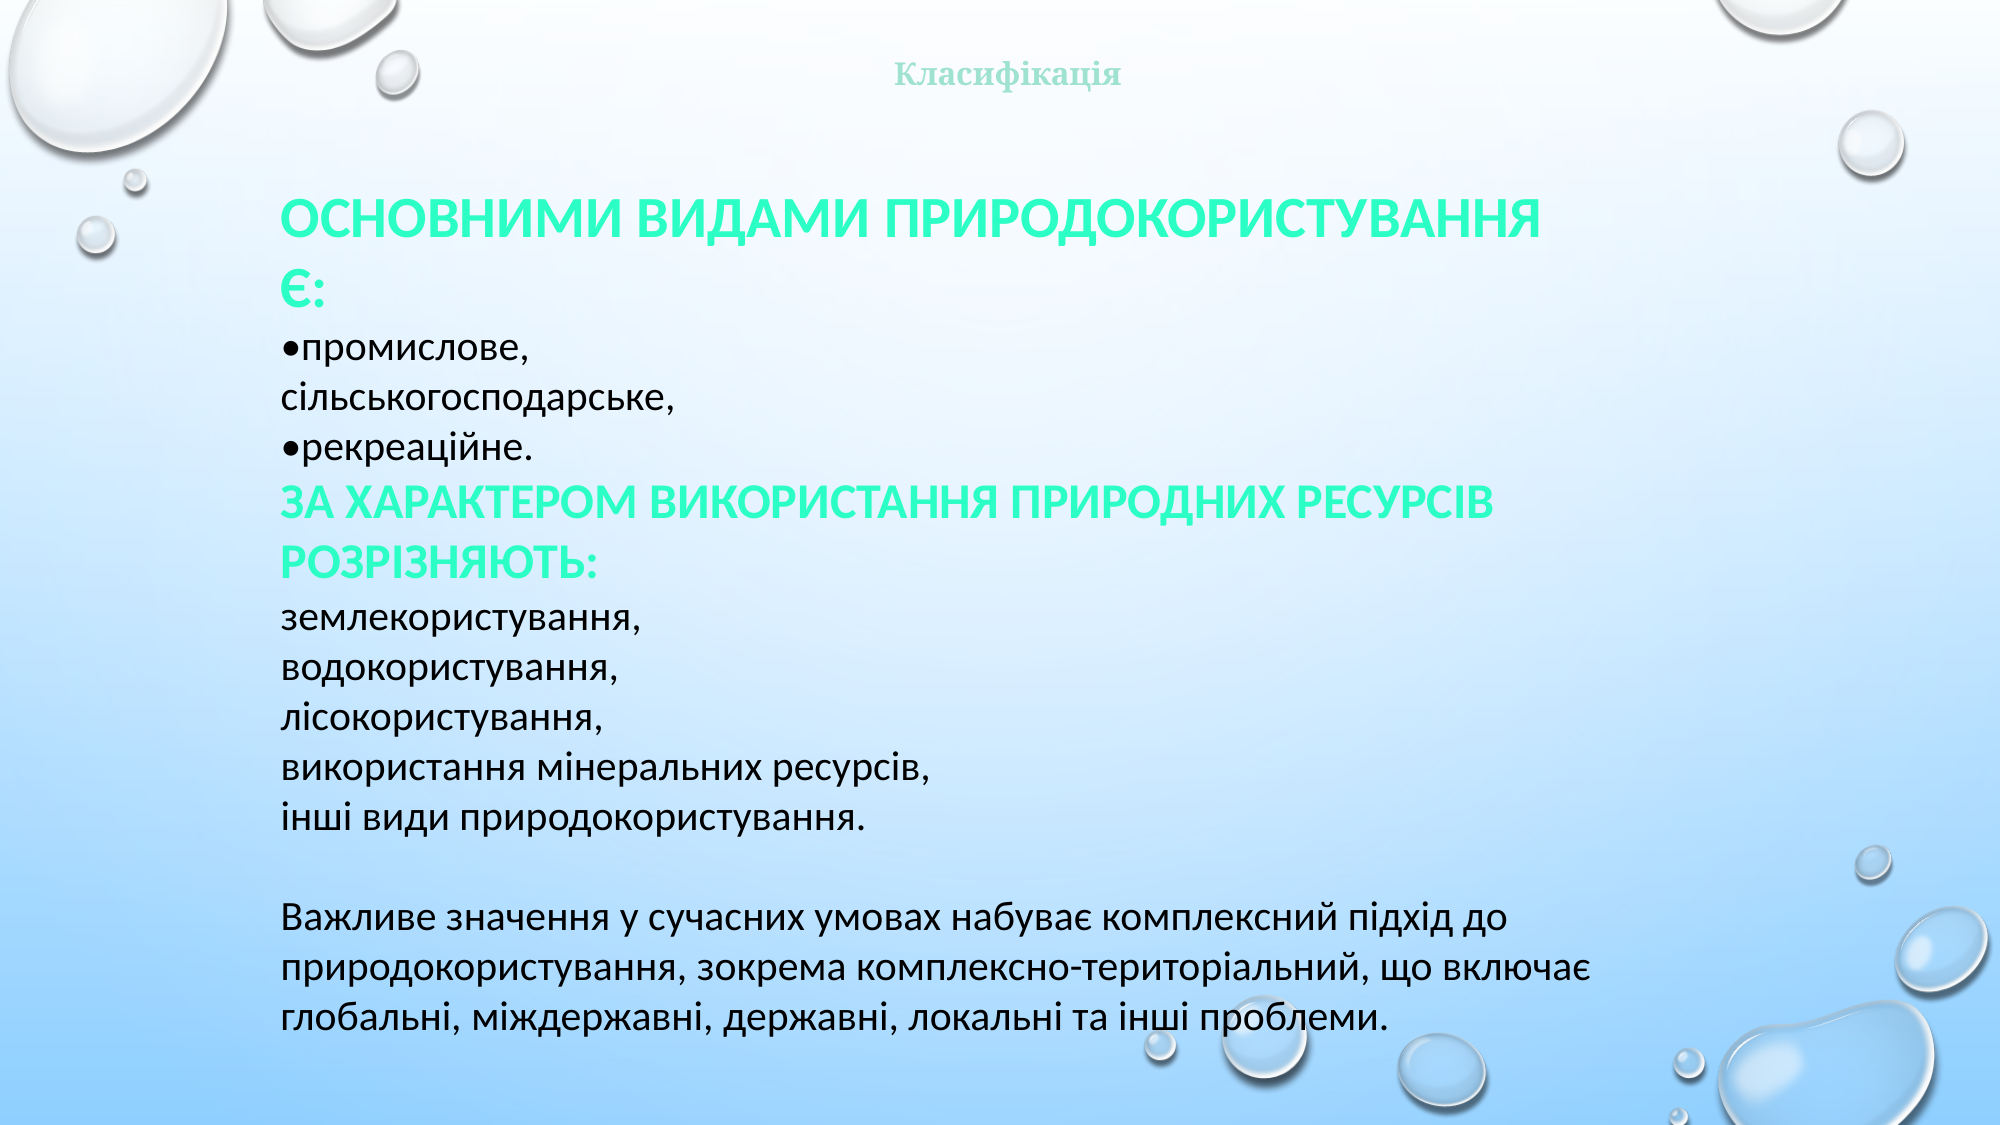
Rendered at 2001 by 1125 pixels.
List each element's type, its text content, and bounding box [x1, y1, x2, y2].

title Класифікація [157, 15, 1858, 139]
picture [0, 0, 2000, 1125]
